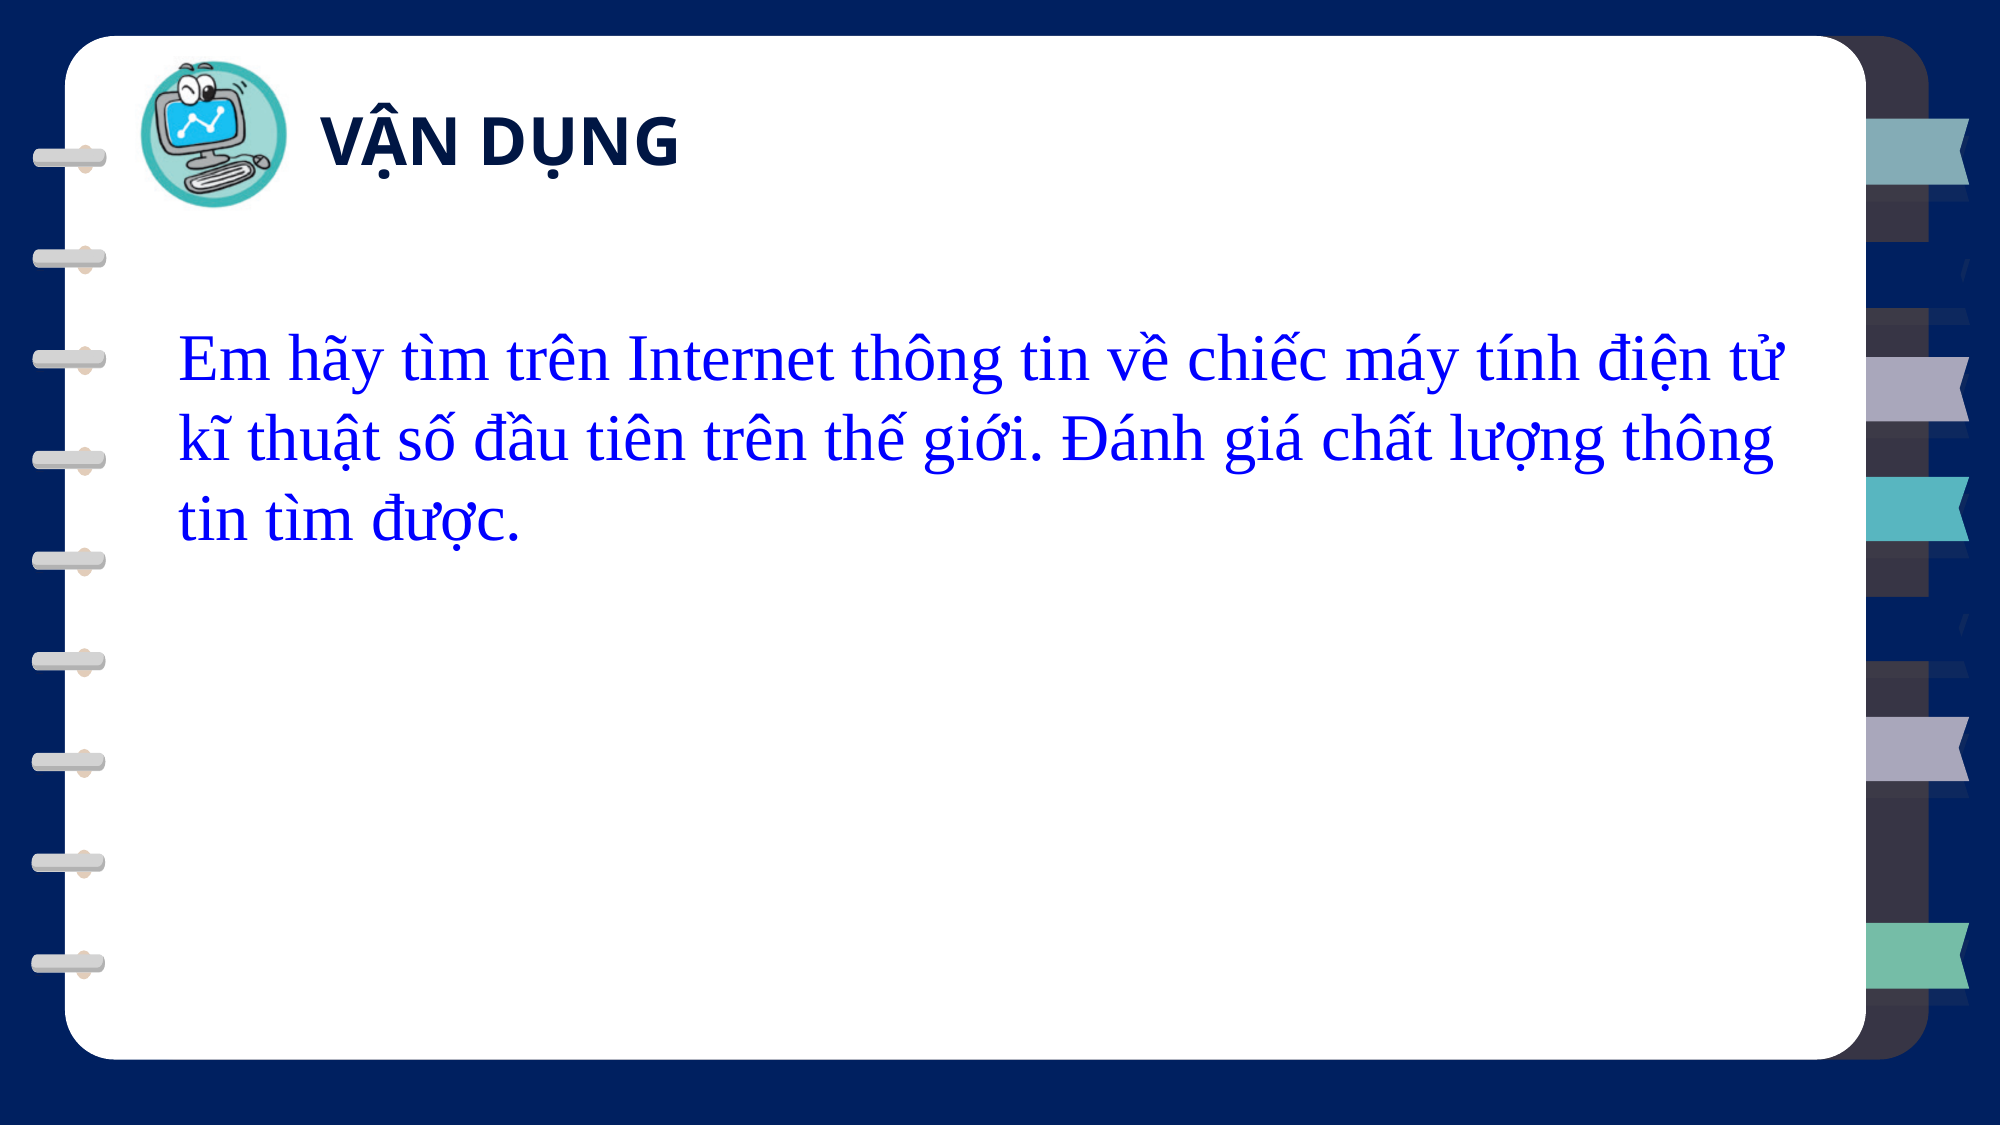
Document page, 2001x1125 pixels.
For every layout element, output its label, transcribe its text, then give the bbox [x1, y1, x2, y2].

picture [134, 56, 305, 213]
text_box VẬN DỤNG [305, 71, 715, 186]
text_box Em hãy tìm trên Internet thông tin về chiếc máy tính điện tử kĩ thuật số đầu tiên trên thế giới. Đánh giá chất lượng thông tin tìm được. [163, 306, 1836, 562]
